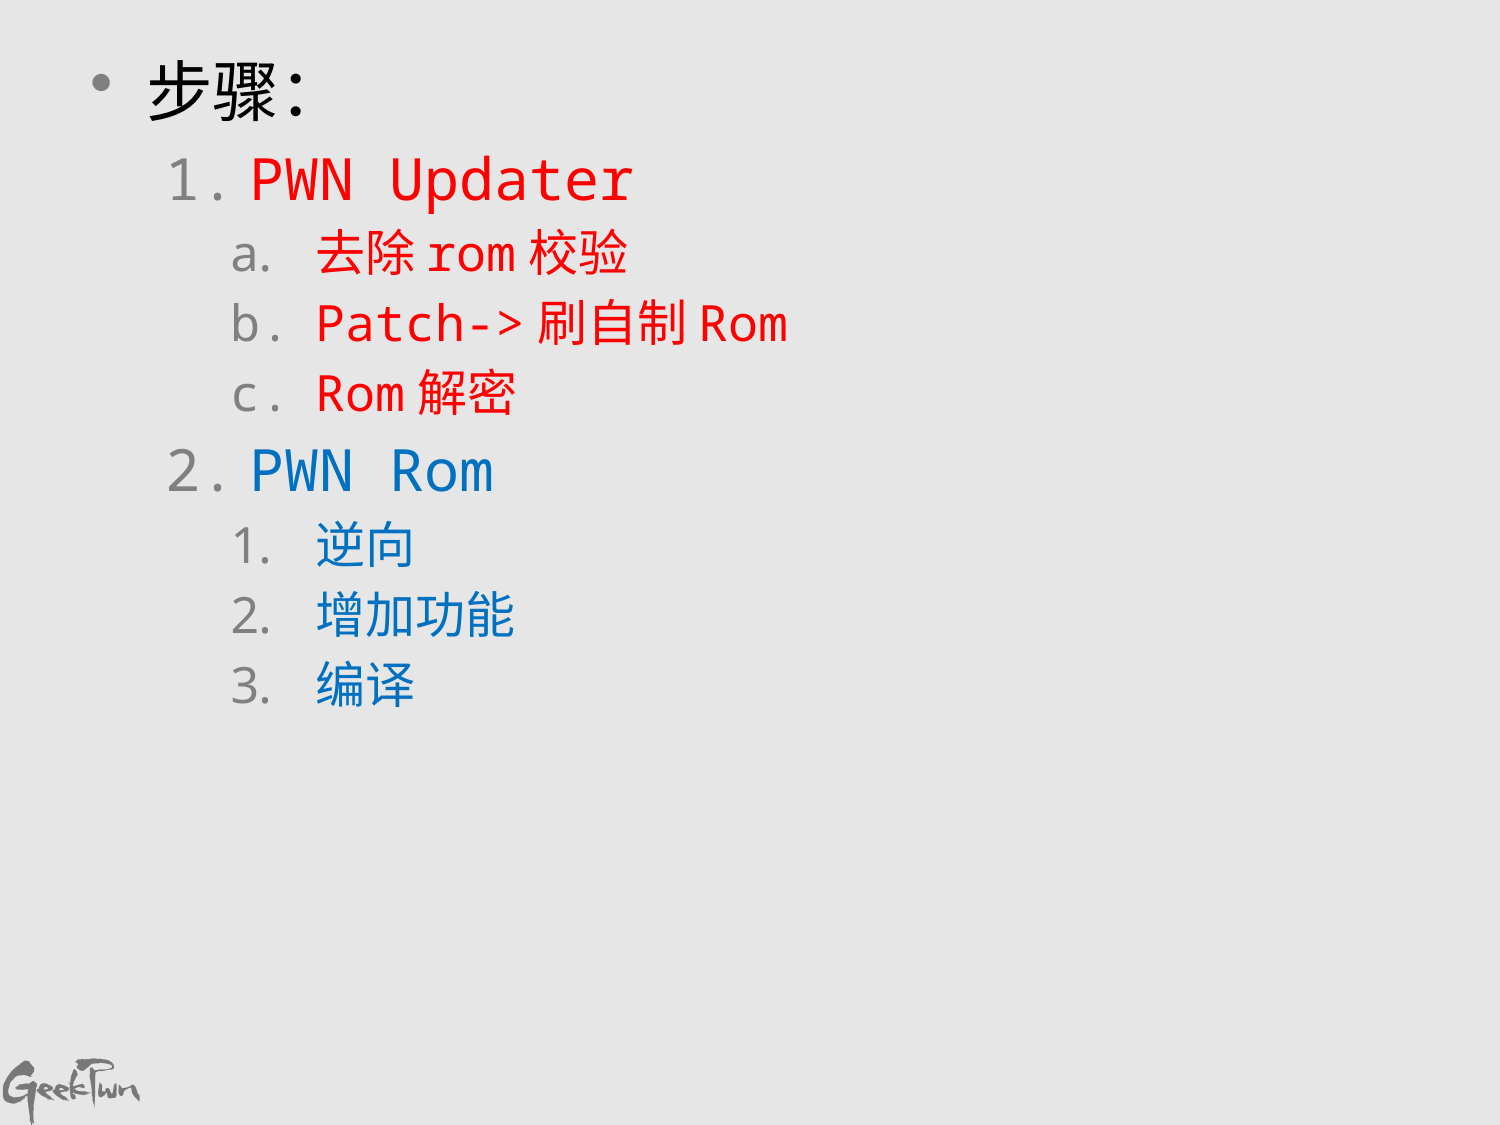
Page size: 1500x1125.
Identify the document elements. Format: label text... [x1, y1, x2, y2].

list 步骤： PWN Updater 去除rom校验 Patch->刷自制Rom Rom解密 PWN Rom 逆向 增加功能 编译 [75, 42, 1425, 1047]
picture [2, 1058, 140, 1125]
